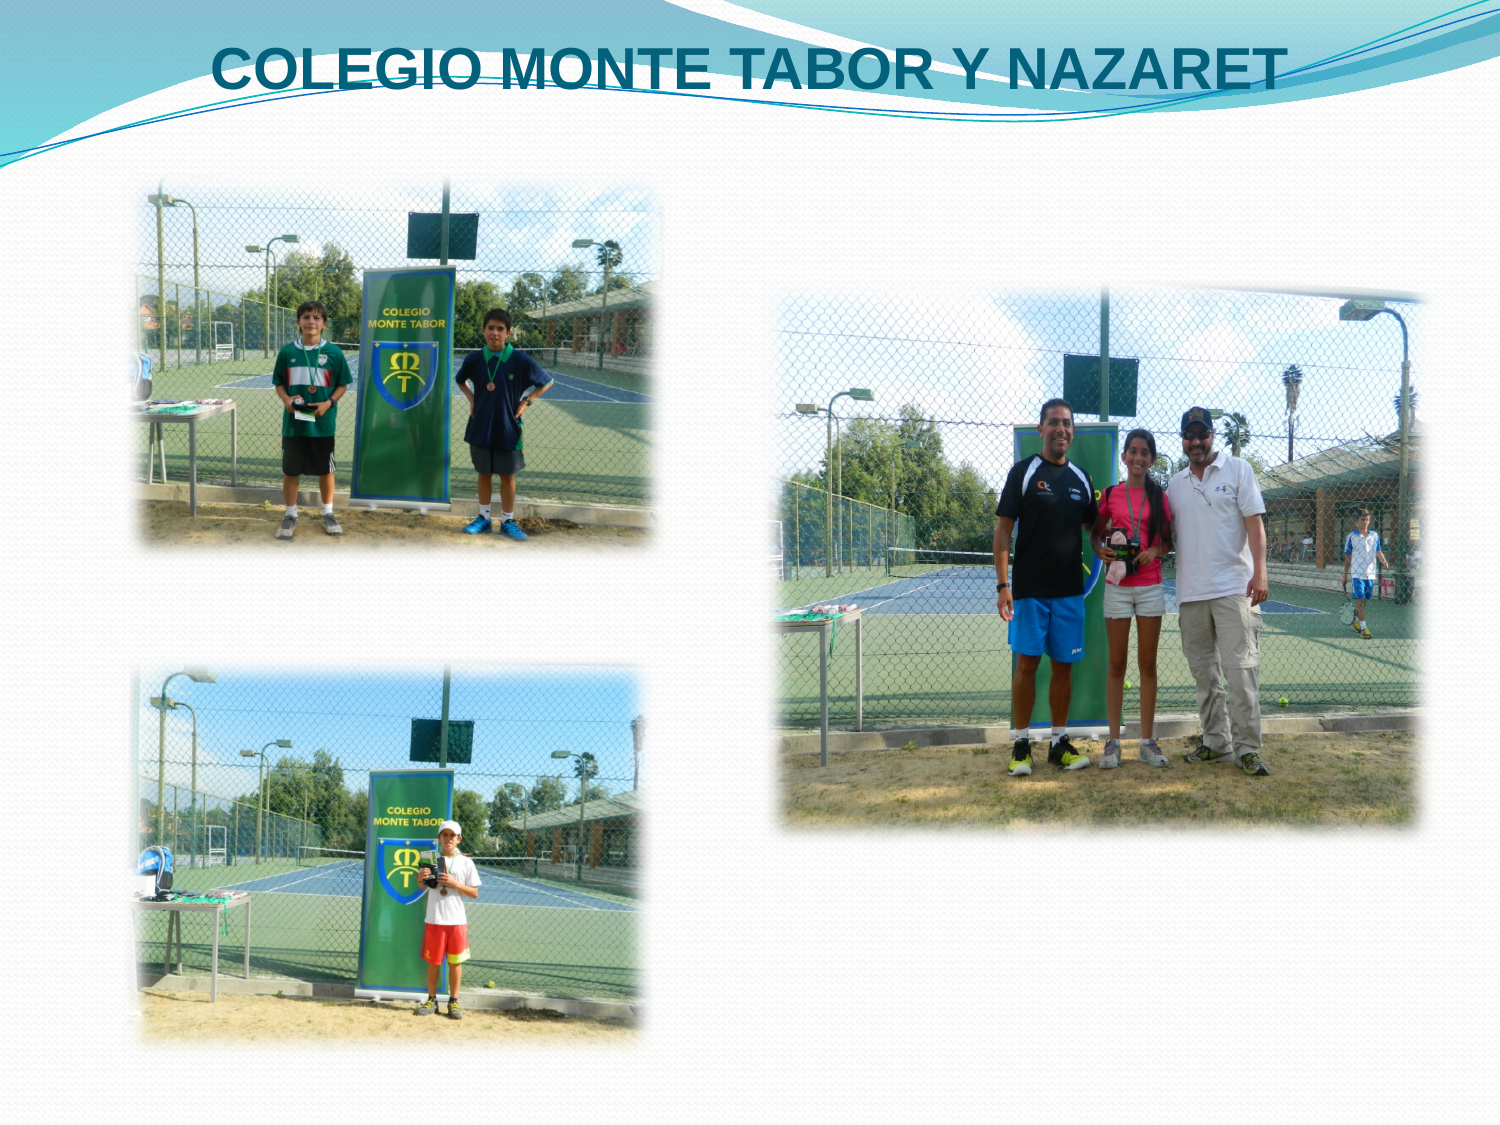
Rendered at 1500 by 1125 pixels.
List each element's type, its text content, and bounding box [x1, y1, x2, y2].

picture [761, 278, 1436, 847]
picture [123, 172, 668, 563]
picture [123, 656, 656, 1059]
title COLEGIO MONTE TABOR Y NAZARET [75, 20, 1425, 209]
